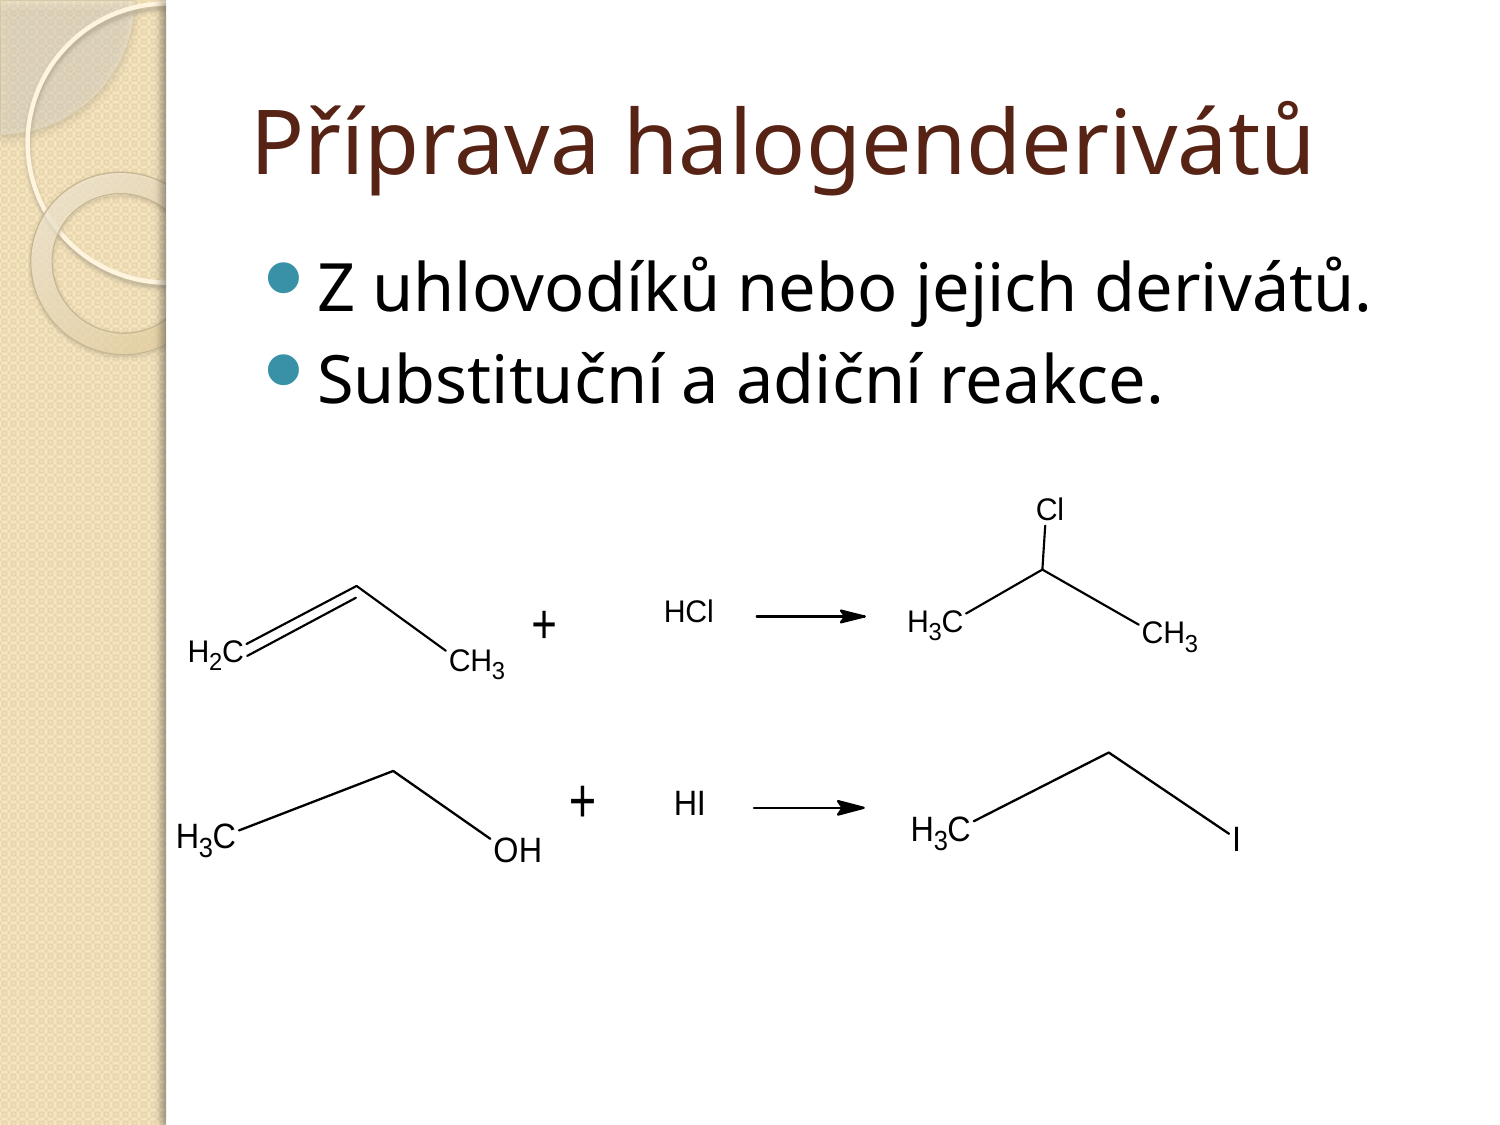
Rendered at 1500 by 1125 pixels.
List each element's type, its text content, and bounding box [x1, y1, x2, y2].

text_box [175, 749, 1243, 871]
title Příprava halogenderivátů [235, 45, 1466, 233]
list Z uhlovodíků nebo jejich derivátů. Substituční a adiční reakce. [235, 237, 1466, 1025]
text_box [187, 491, 1199, 687]
